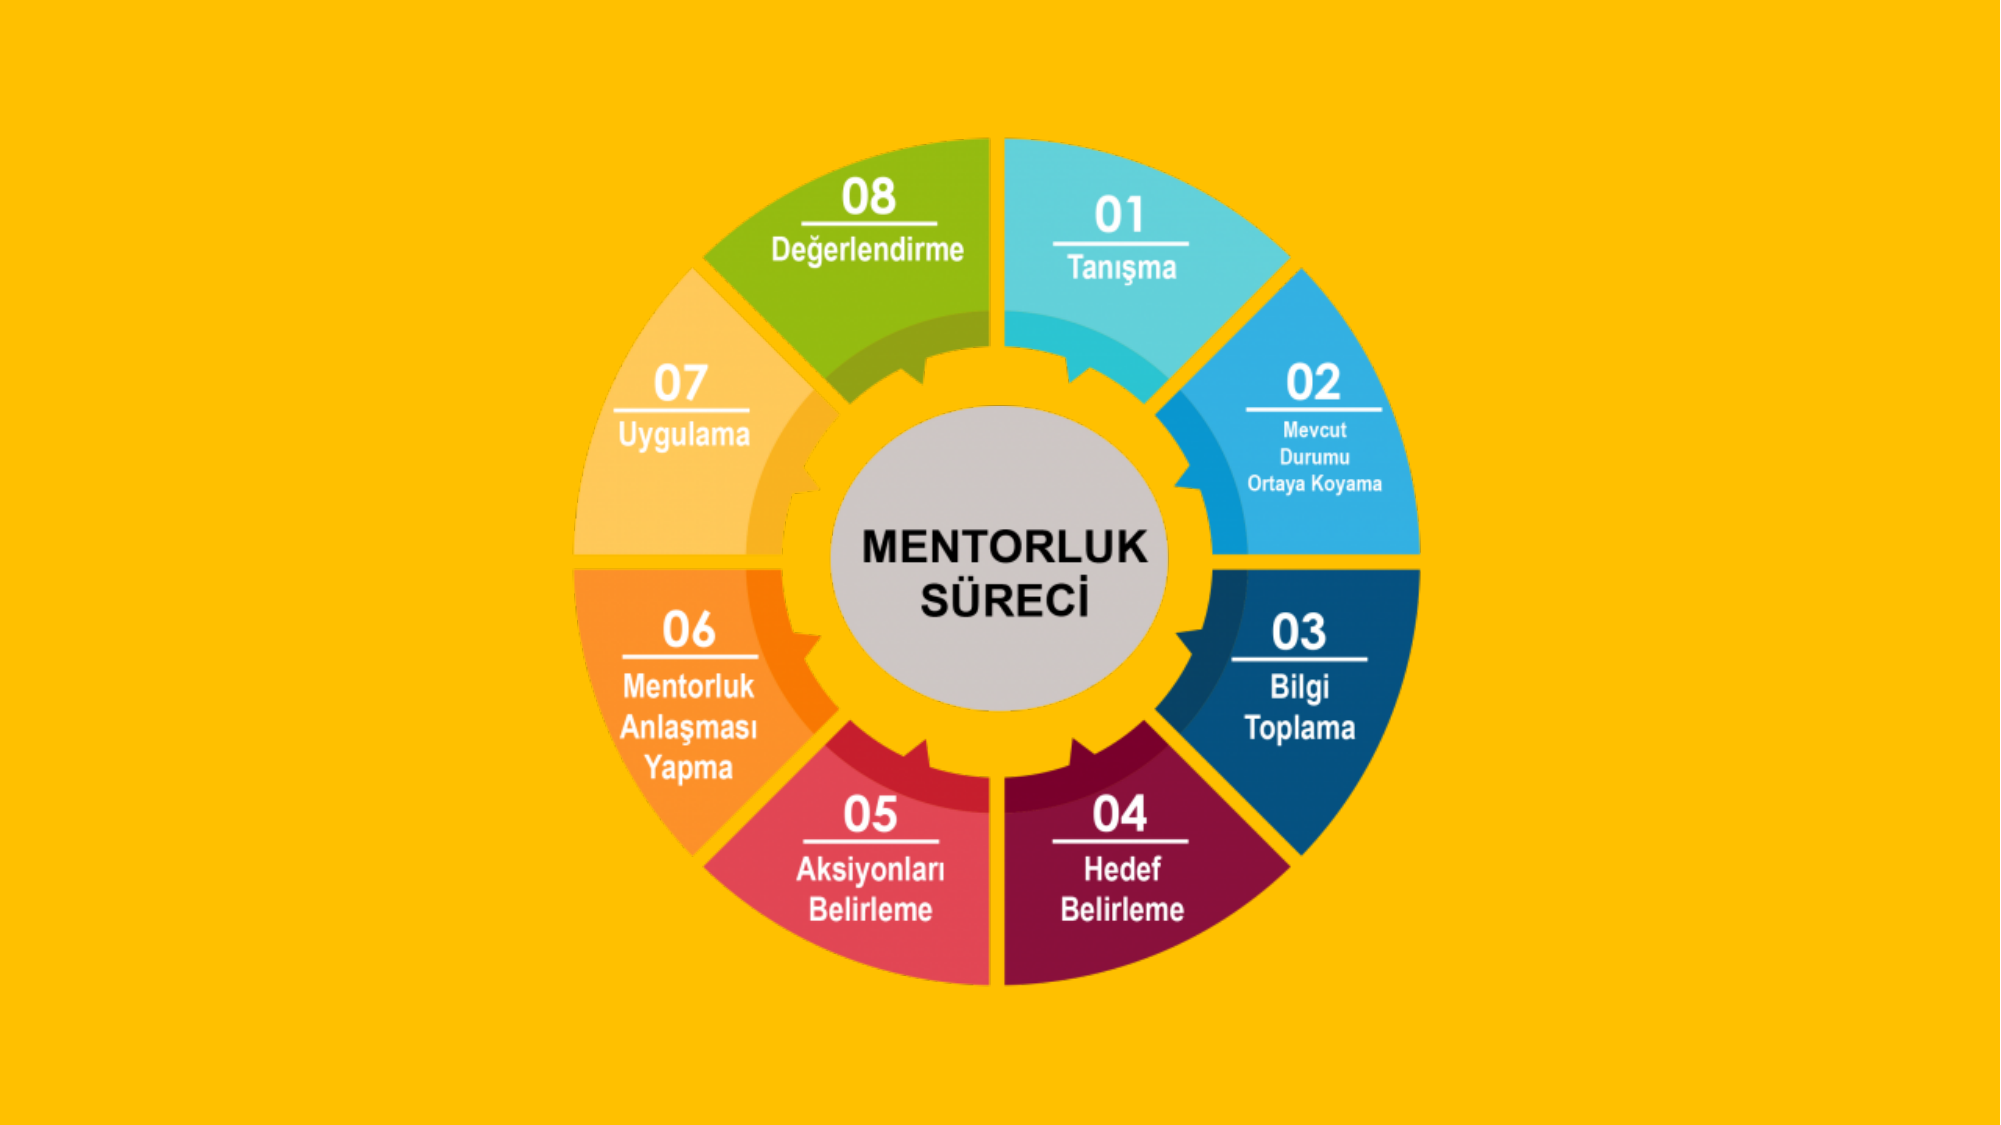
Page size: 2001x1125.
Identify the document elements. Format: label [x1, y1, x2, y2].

picture [570, 132, 1430, 993]
